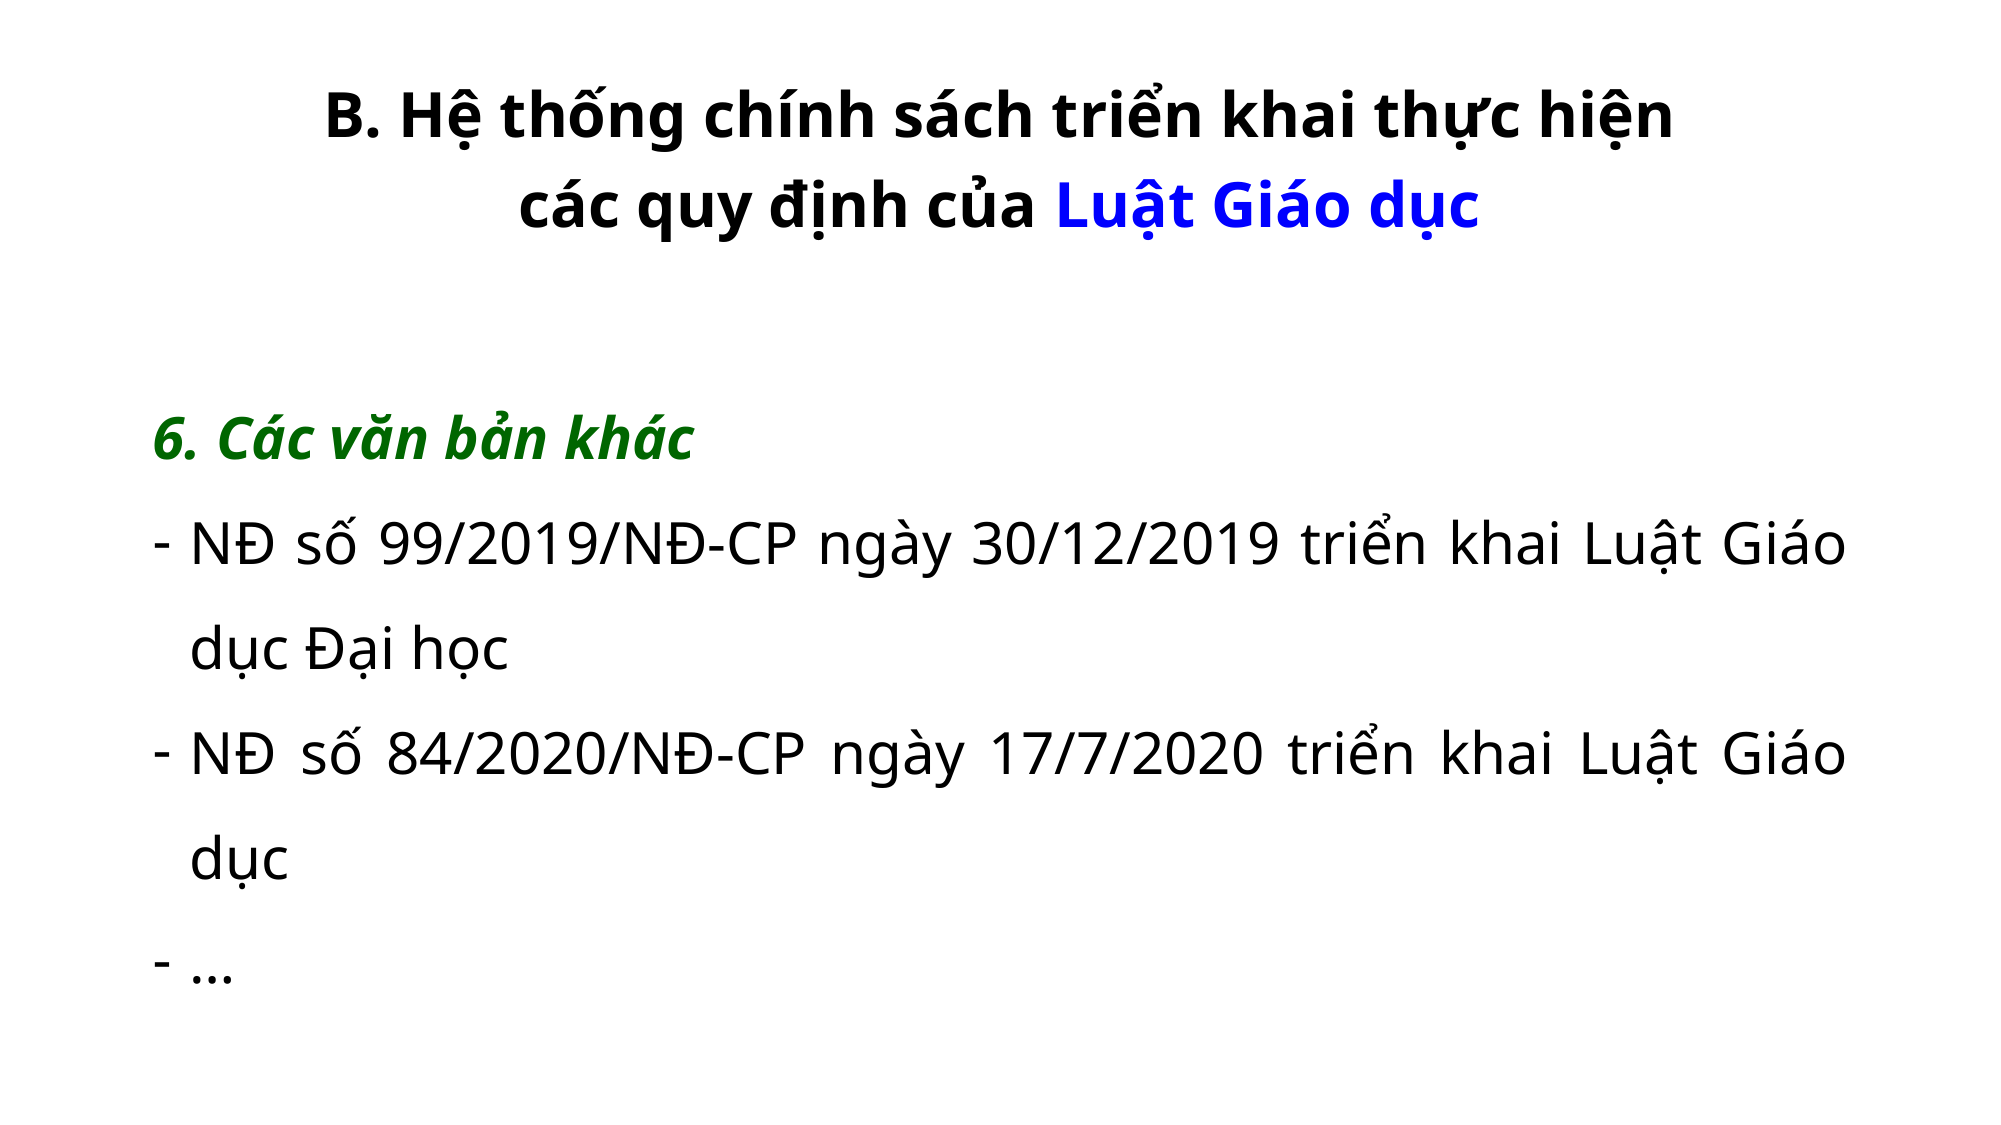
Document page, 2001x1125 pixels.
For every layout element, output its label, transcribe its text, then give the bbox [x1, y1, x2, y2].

title B. Hệ thống chính sách triển khai thực hiện các quy định của Luật Giáo dục [137, 41, 1863, 259]
list 6. Các văn bản khác NĐ số 99/2019/NĐ-CP ngày 30/12/2019 triển khai Luật Giáo dục Đại học NĐ số 84/2020/NĐ-CP ngày 17/7/2020 triển khai Luật Giáo dục … [137, 358, 1863, 1040]
